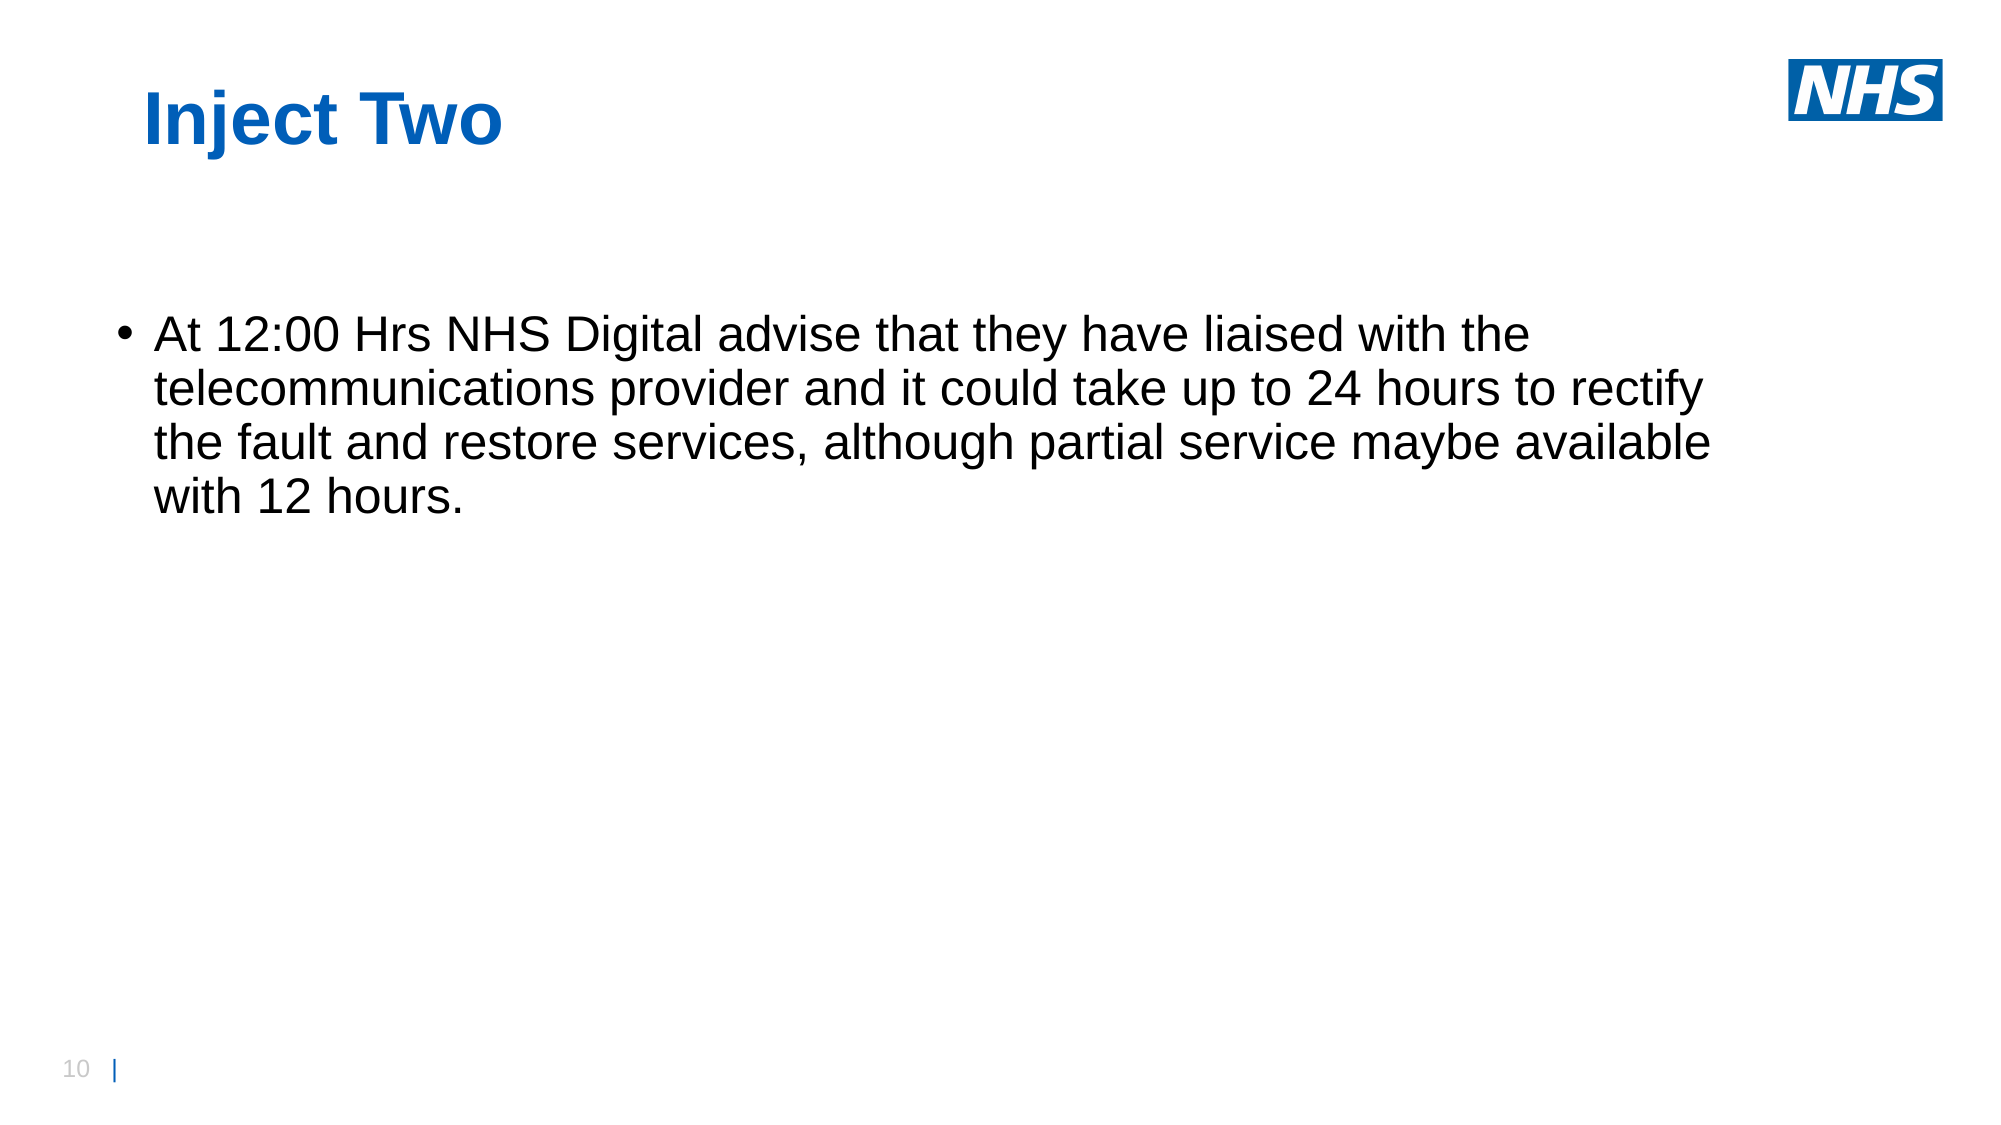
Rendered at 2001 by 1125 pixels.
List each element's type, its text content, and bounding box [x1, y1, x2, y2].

list At 12:00 Hrs NHS Digital advise that they have liaised with the telecommunications provider and it could take up to 24 hours to rectify the fault and restore services, although partial service maybe available with 12 hours. [101, 300, 1754, 669]
title Inject Two [128, 69, 1781, 171]
picture [1786, 59, 1943, 121]
